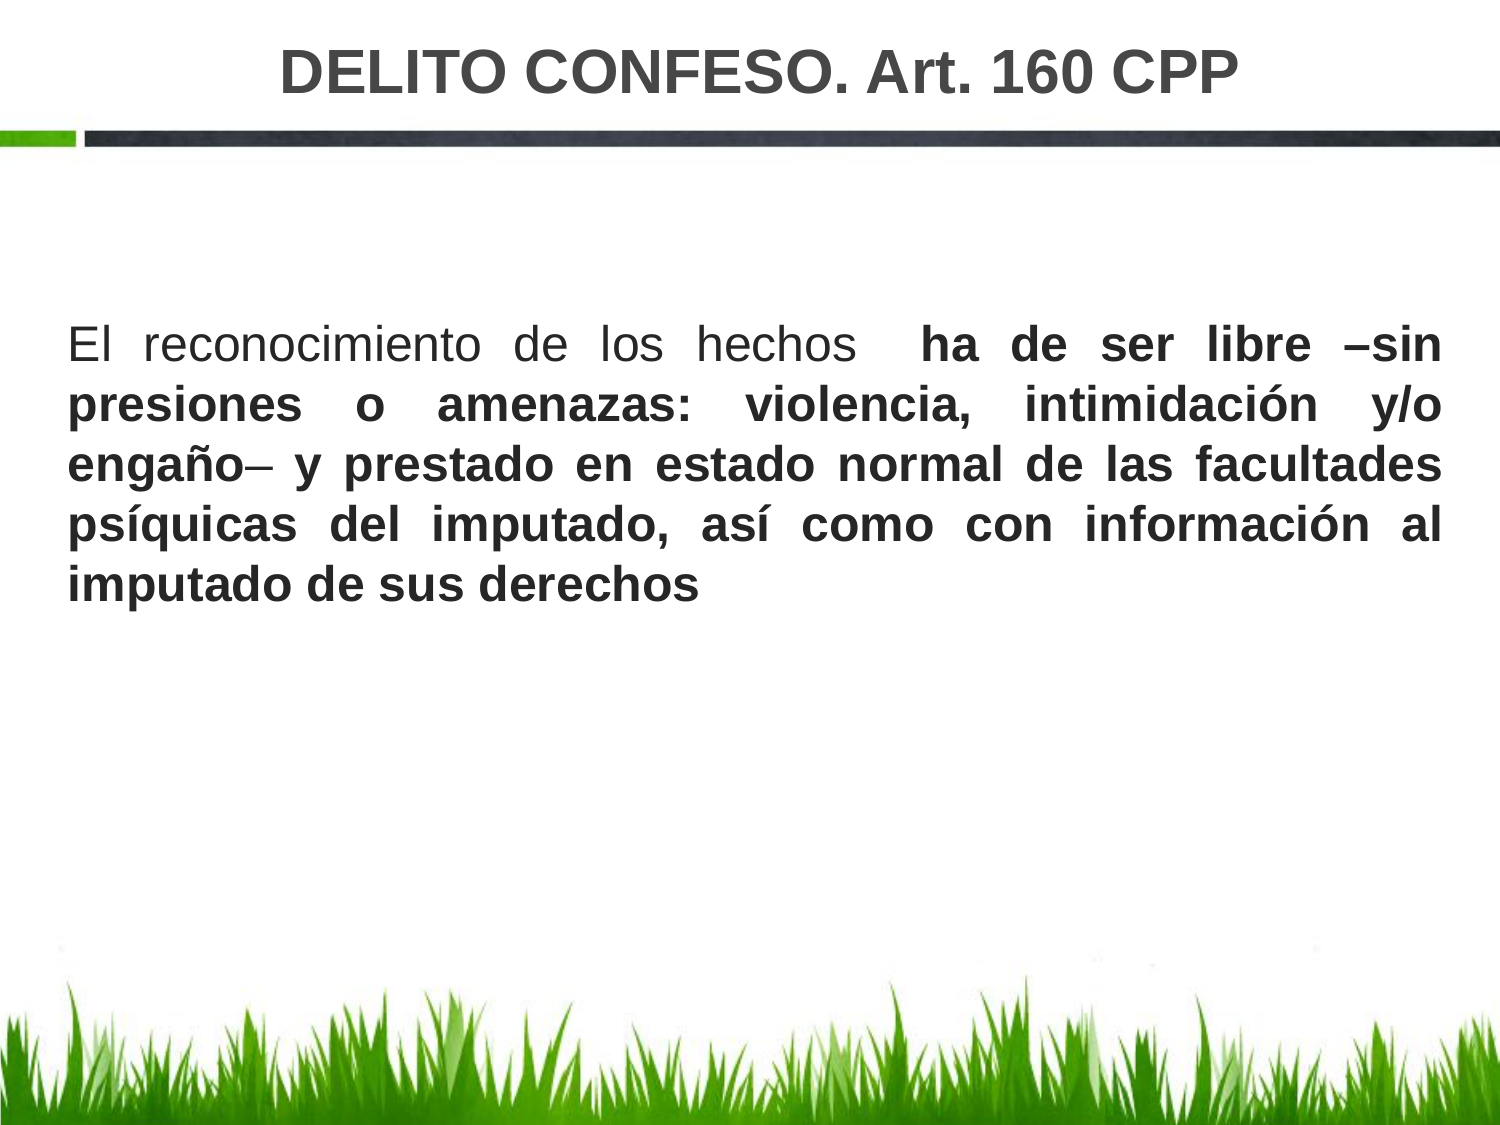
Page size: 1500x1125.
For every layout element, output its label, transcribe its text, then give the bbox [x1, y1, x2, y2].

text_box El reconocimiento de los hechos ha de ser libre –sin presiones o amenazas: violencia, intimidación y/o engaño– y prestado en estado normal de las facultades psíquicas del imputado, así como con información al imputado de sus derechos [53, 184, 1459, 846]
title DELITO CONFESO. Art. 160 CPP [71, 12, 1450, 125]
picture [0, 0, 1500, 1125]
